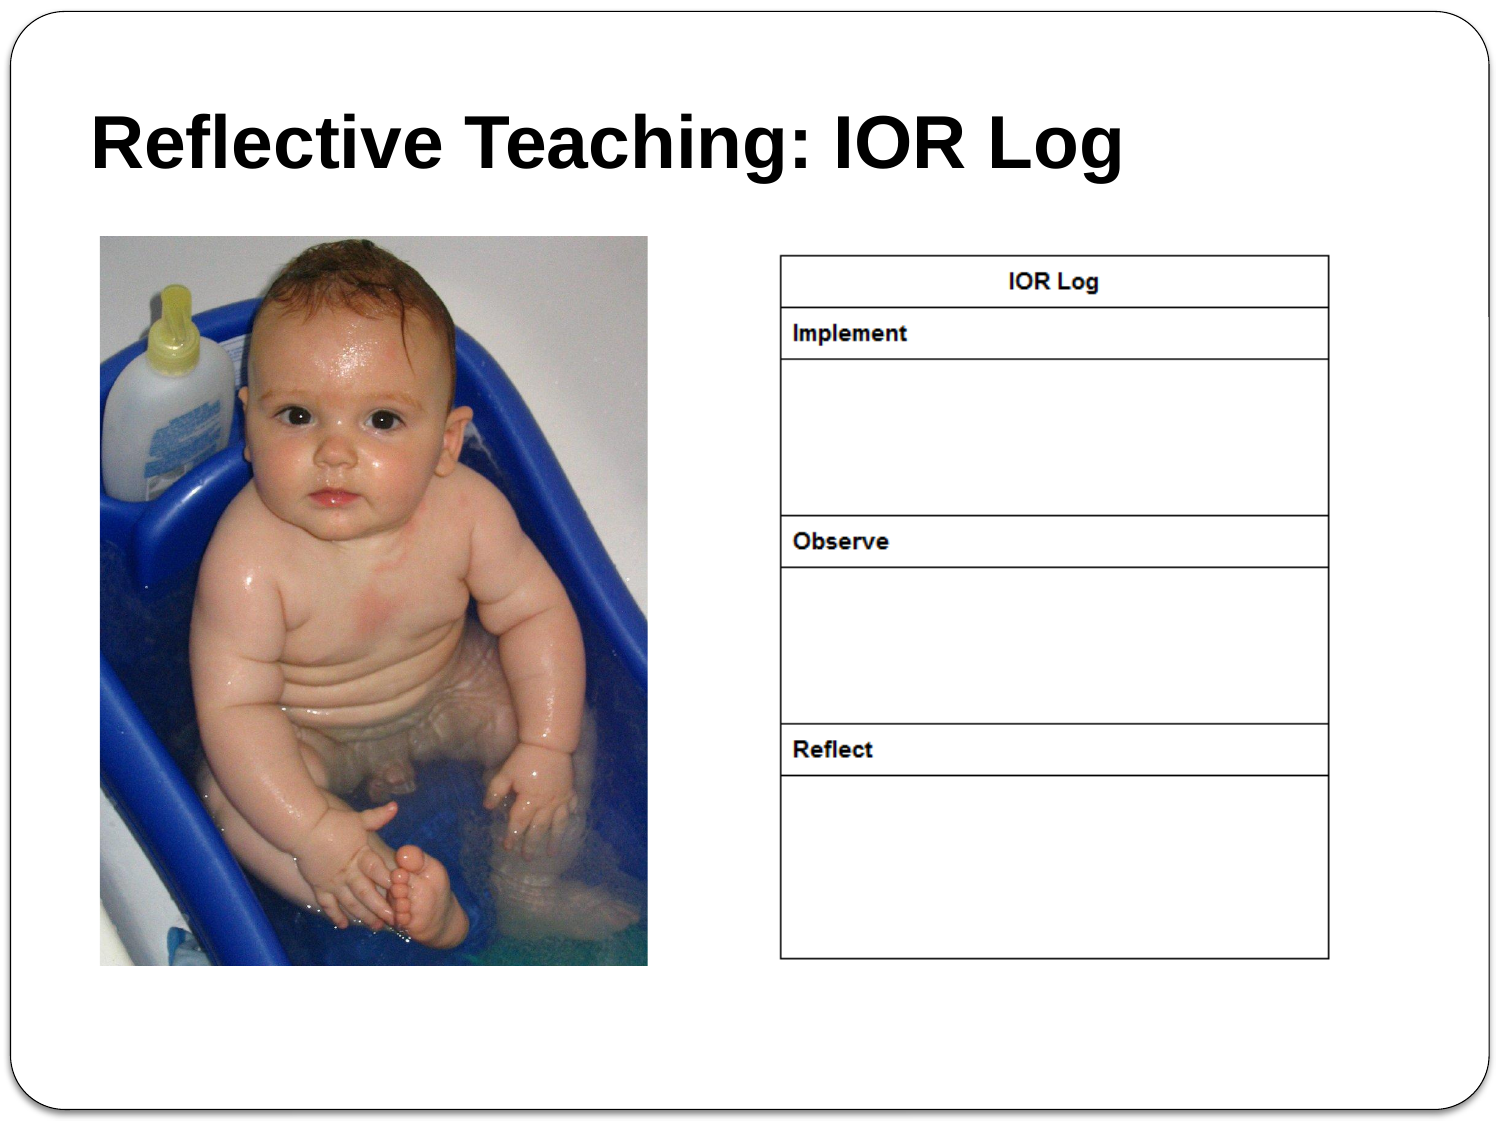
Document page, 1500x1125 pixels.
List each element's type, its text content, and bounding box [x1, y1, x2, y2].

text_box [99, 236, 648, 966]
text_box [774, 249, 1336, 966]
title Reflective Teaching: IOR Log [75, 29, 1425, 248]
